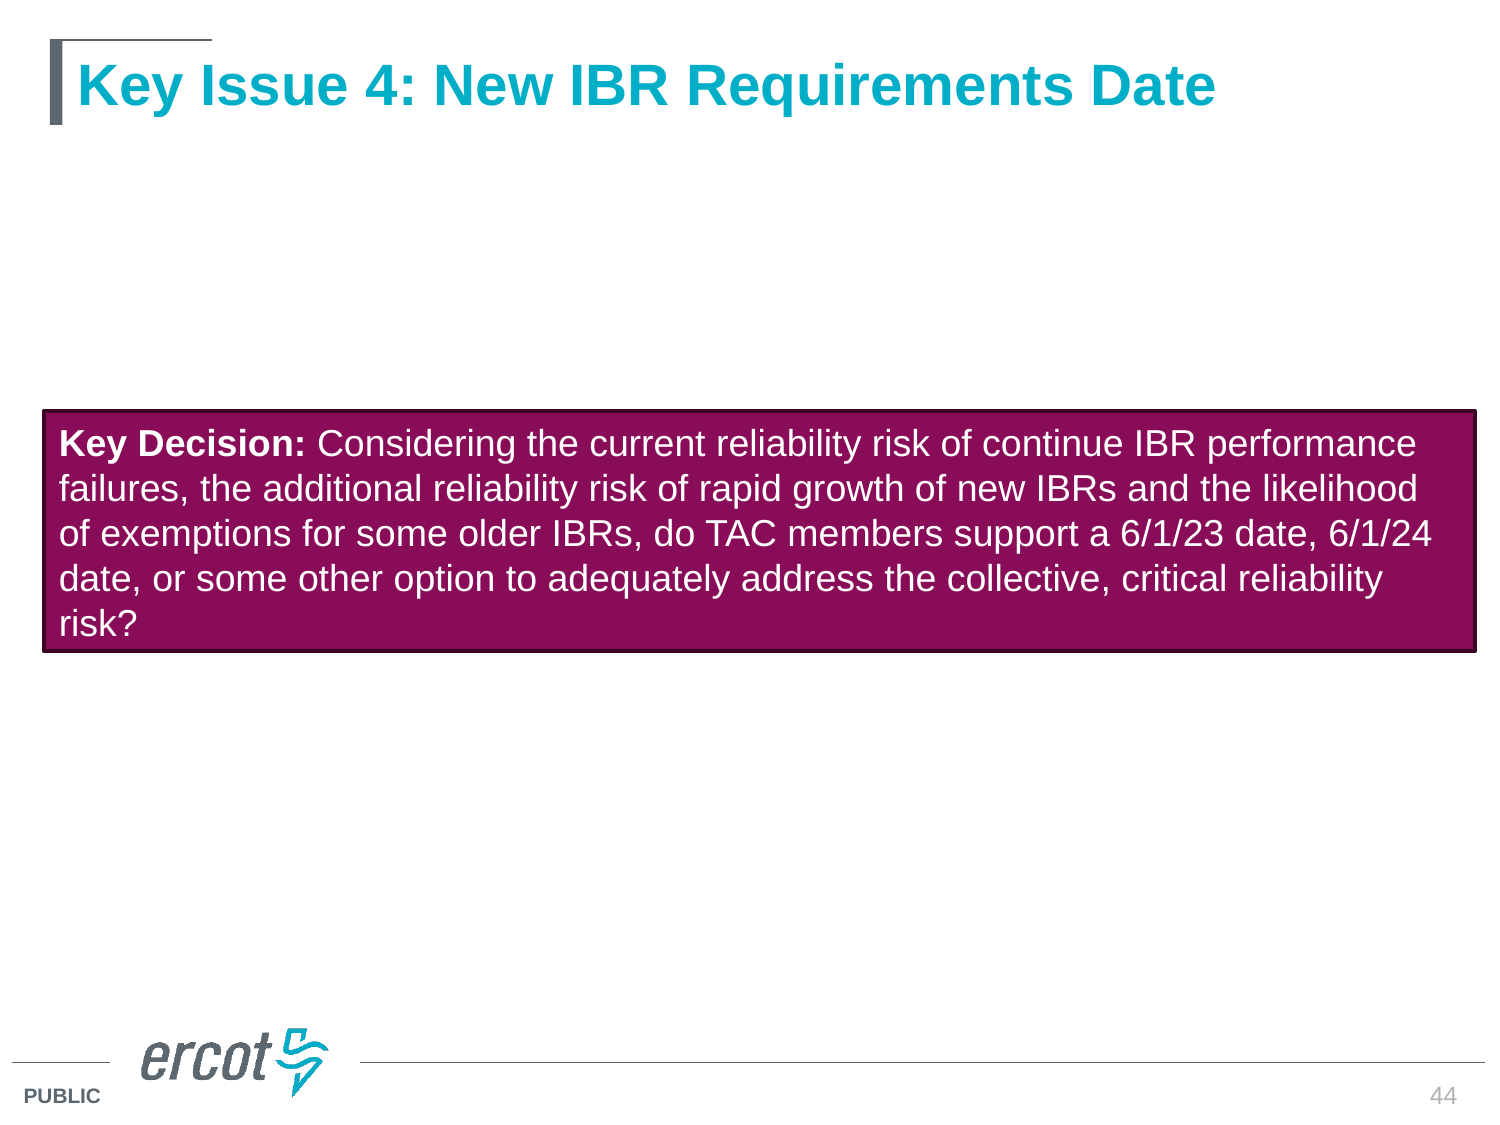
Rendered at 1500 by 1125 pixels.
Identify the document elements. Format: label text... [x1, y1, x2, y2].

picture [137, 1024, 332, 1100]
text_box Key Decision: Considering the current reliability risk of continue IBR performance failures, the additional reliability risk of rapid growth of new IBRs and the likelihood of exemptions for some older IBRs, do TAC members support a 6/1/23 date, 6/1/24 date, or some other option to adequately address the collective, critical reliability risk? [42, 409, 1477, 653]
title Key Issue 4: New IBR Requirements Date [62, 39, 1500, 125]
slide_number 44 [1400, 1076, 1488, 1113]
